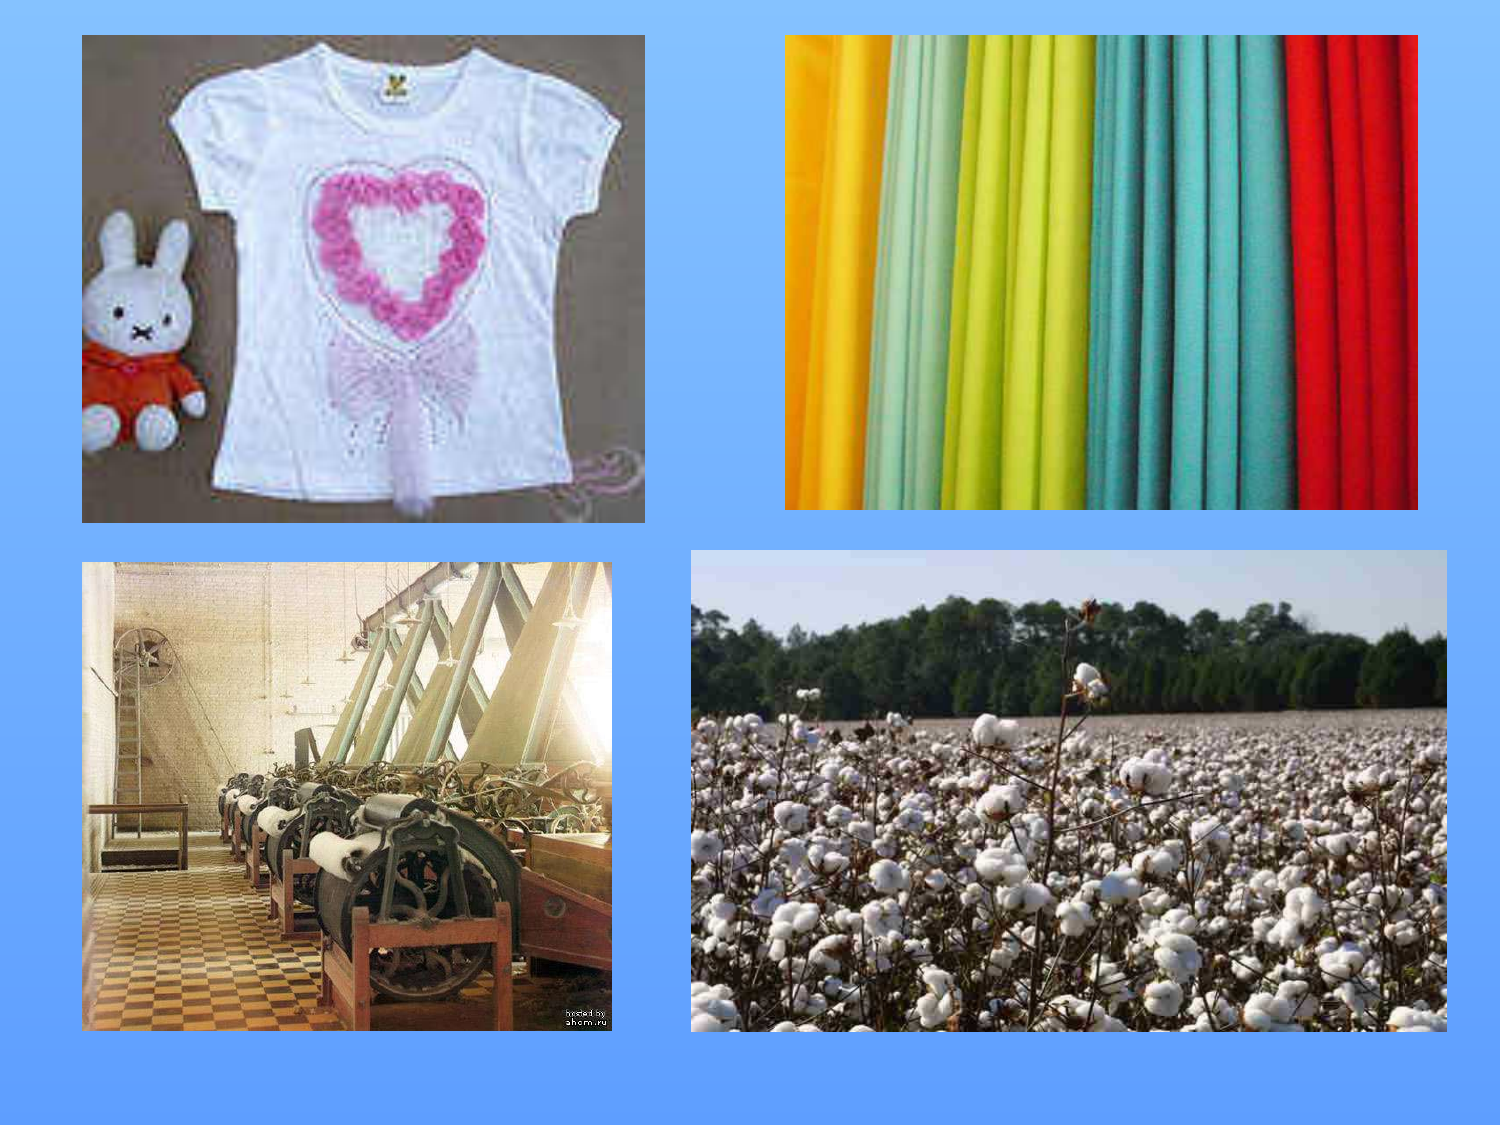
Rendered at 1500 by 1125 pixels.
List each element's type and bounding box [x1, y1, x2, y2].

picture [691, 550, 1448, 1032]
picture [784, 34, 1419, 510]
picture [81, 562, 612, 1032]
picture [81, 34, 645, 524]
